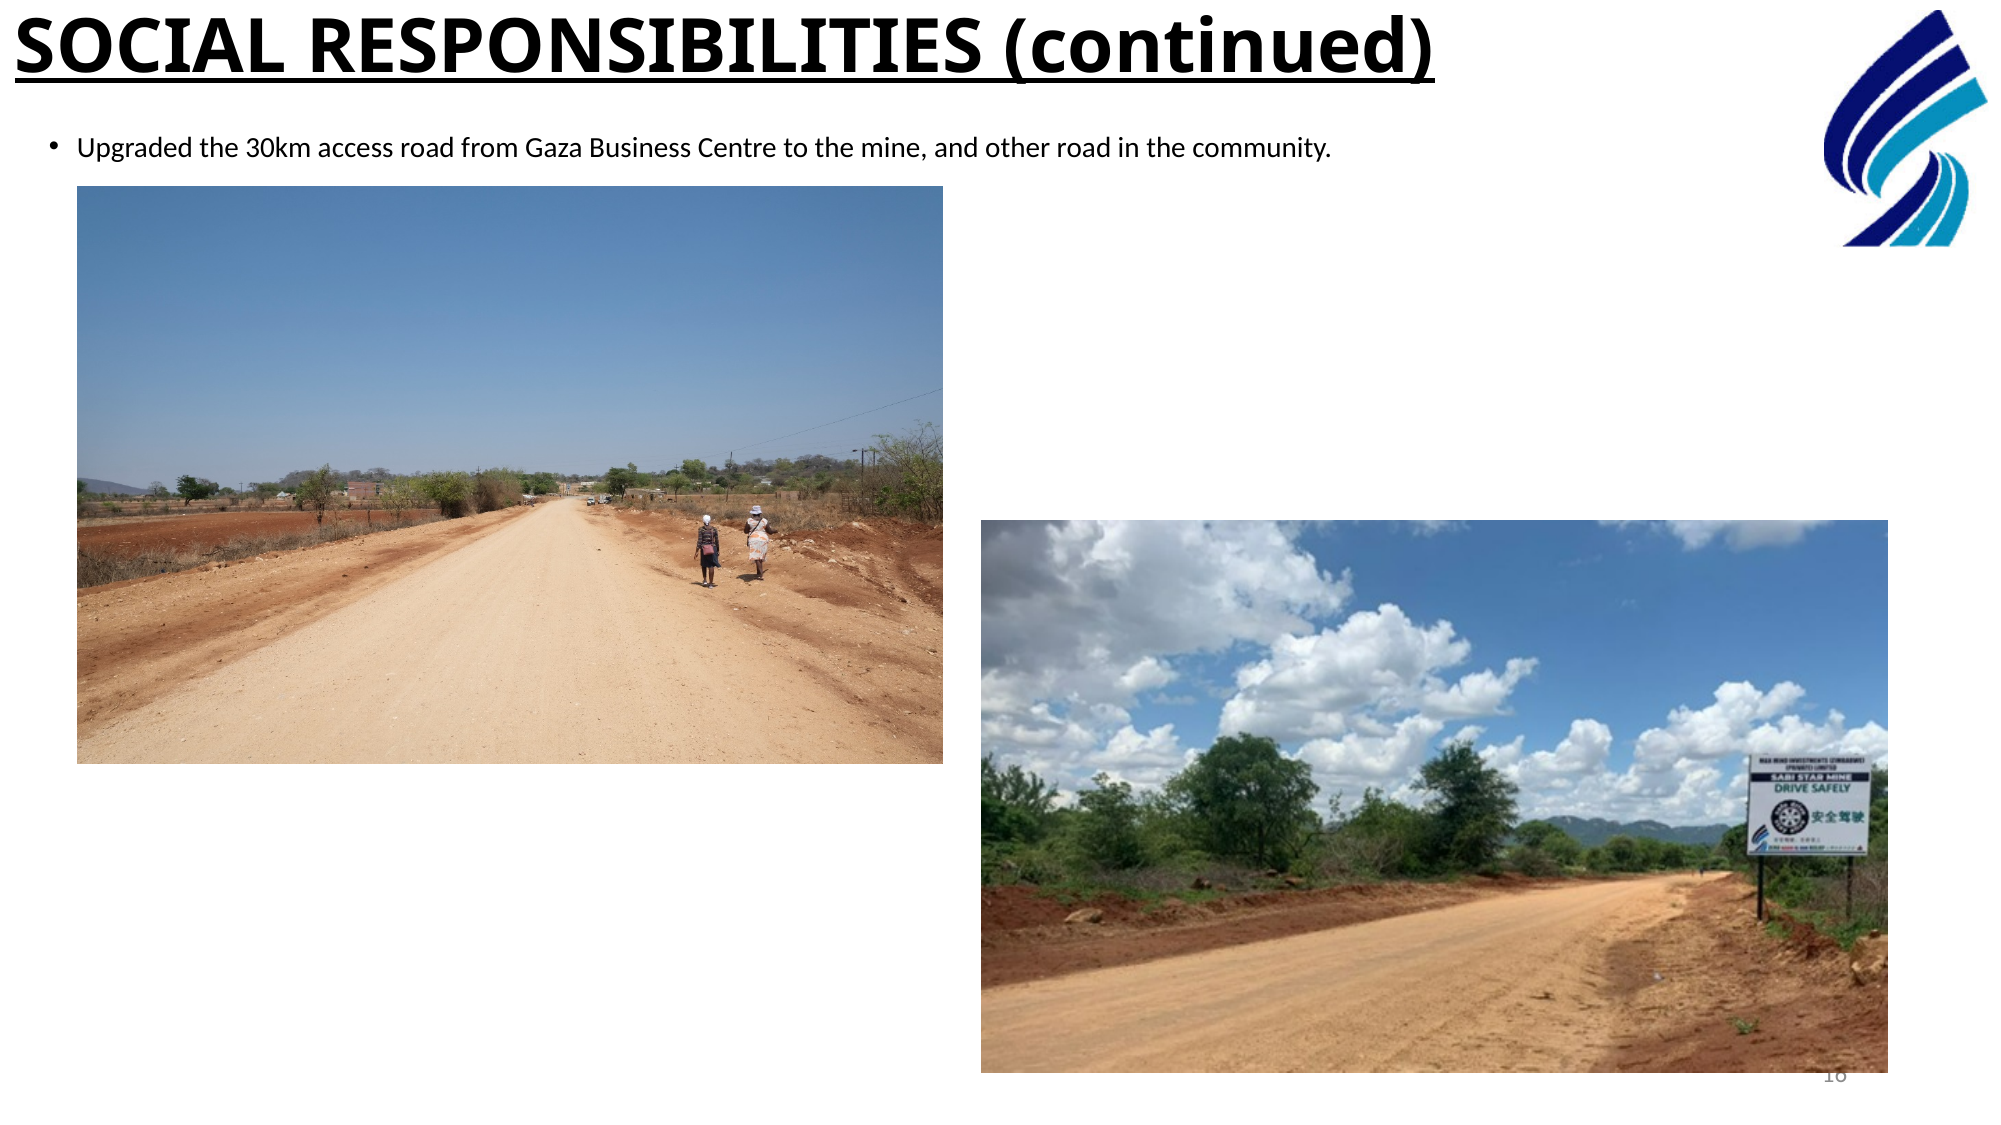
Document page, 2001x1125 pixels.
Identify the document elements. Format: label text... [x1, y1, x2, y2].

picture [77, 186, 943, 764]
slide_number 16 [1412, 1073, 1863, 1103]
picture [981, 520, 1888, 1073]
text_box SOCIAL RESPONSIBILITIES (continued) [0, 0, 1725, 94]
text_box Upgraded the 30km access road from Gaza Business Centre to the mine, and other road in the community. [33, 120, 1781, 171]
picture [1824, 10, 1989, 248]
